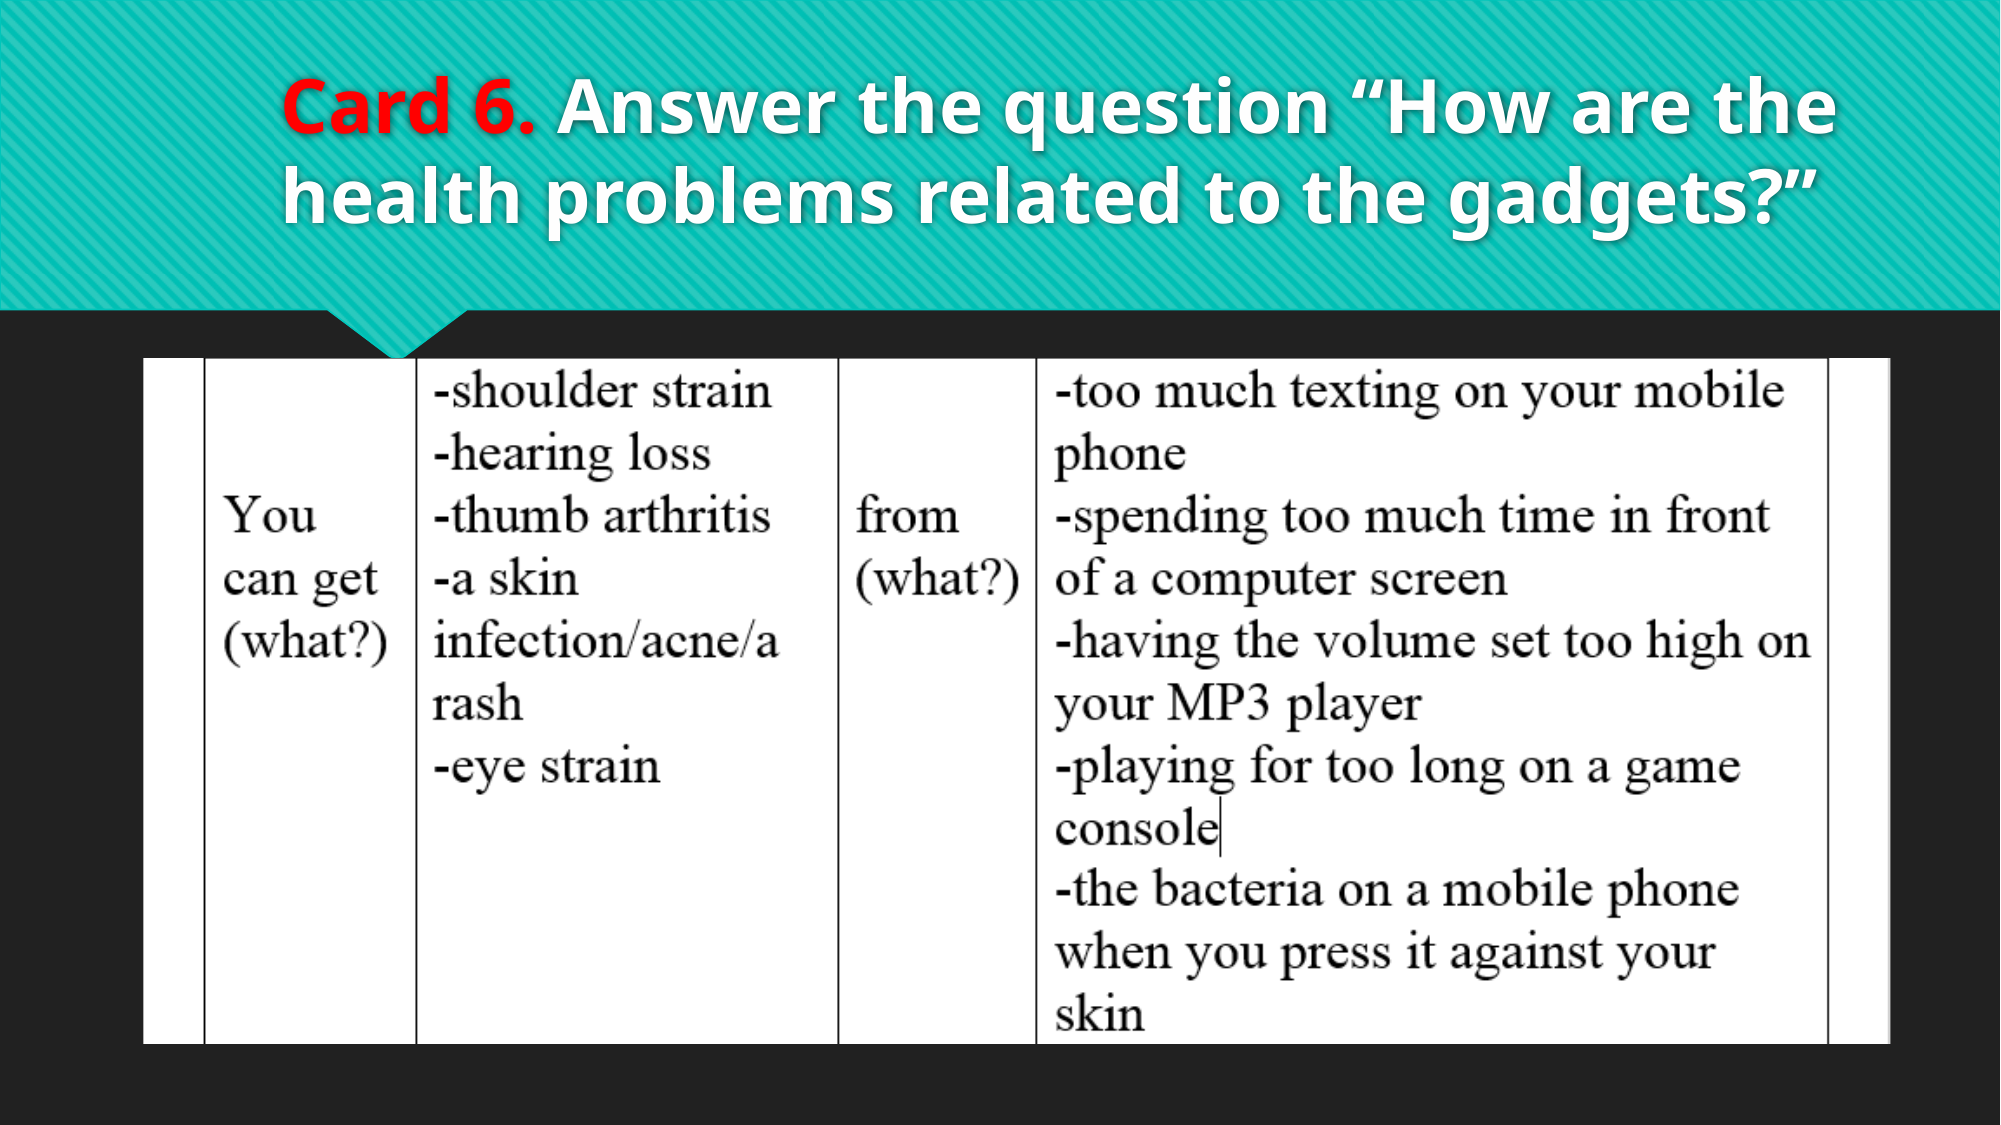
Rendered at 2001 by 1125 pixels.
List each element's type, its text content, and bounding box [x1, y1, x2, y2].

title Card 6. Answer the question “How are the health problems related to the gadgets?” [265, 86, 2000, 246]
picture [142, 357, 1891, 1044]
